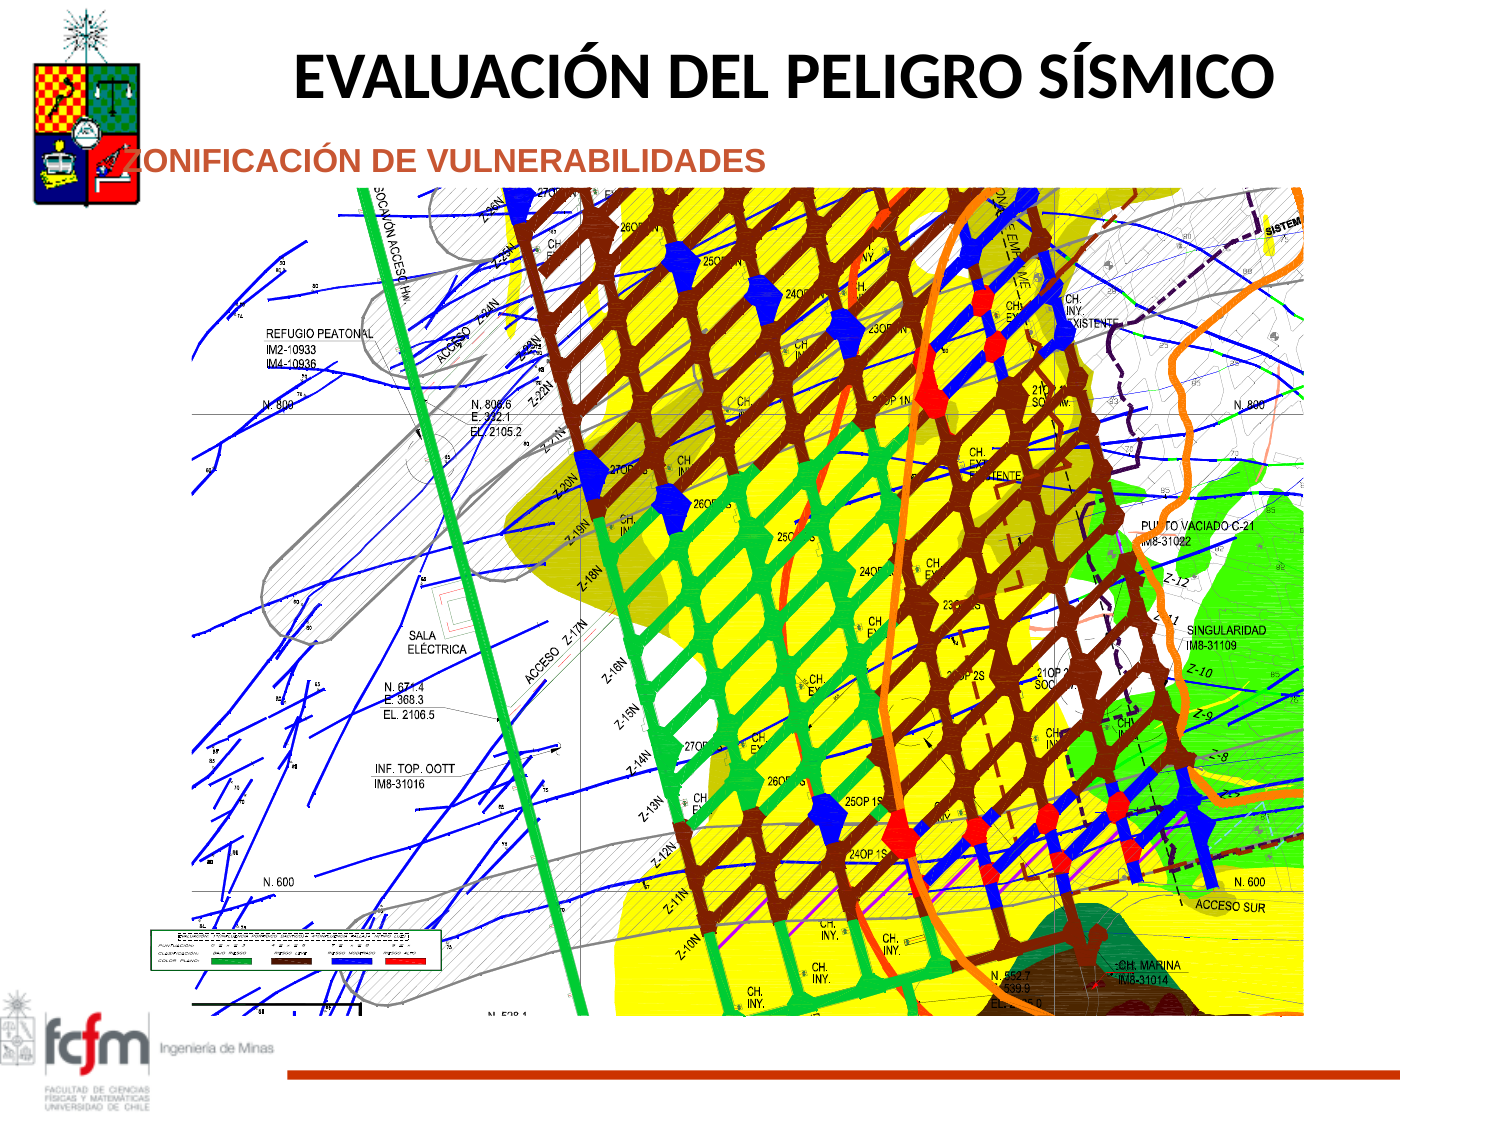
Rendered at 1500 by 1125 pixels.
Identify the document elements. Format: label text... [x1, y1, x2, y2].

text_box Zonificación de vulnerabilidades [107, 132, 782, 187]
picture [0, 187, 1304, 1116]
picture [0, 0, 173, 213]
text_box Evaluación del peligro sísmico [144, 24, 1425, 120]
